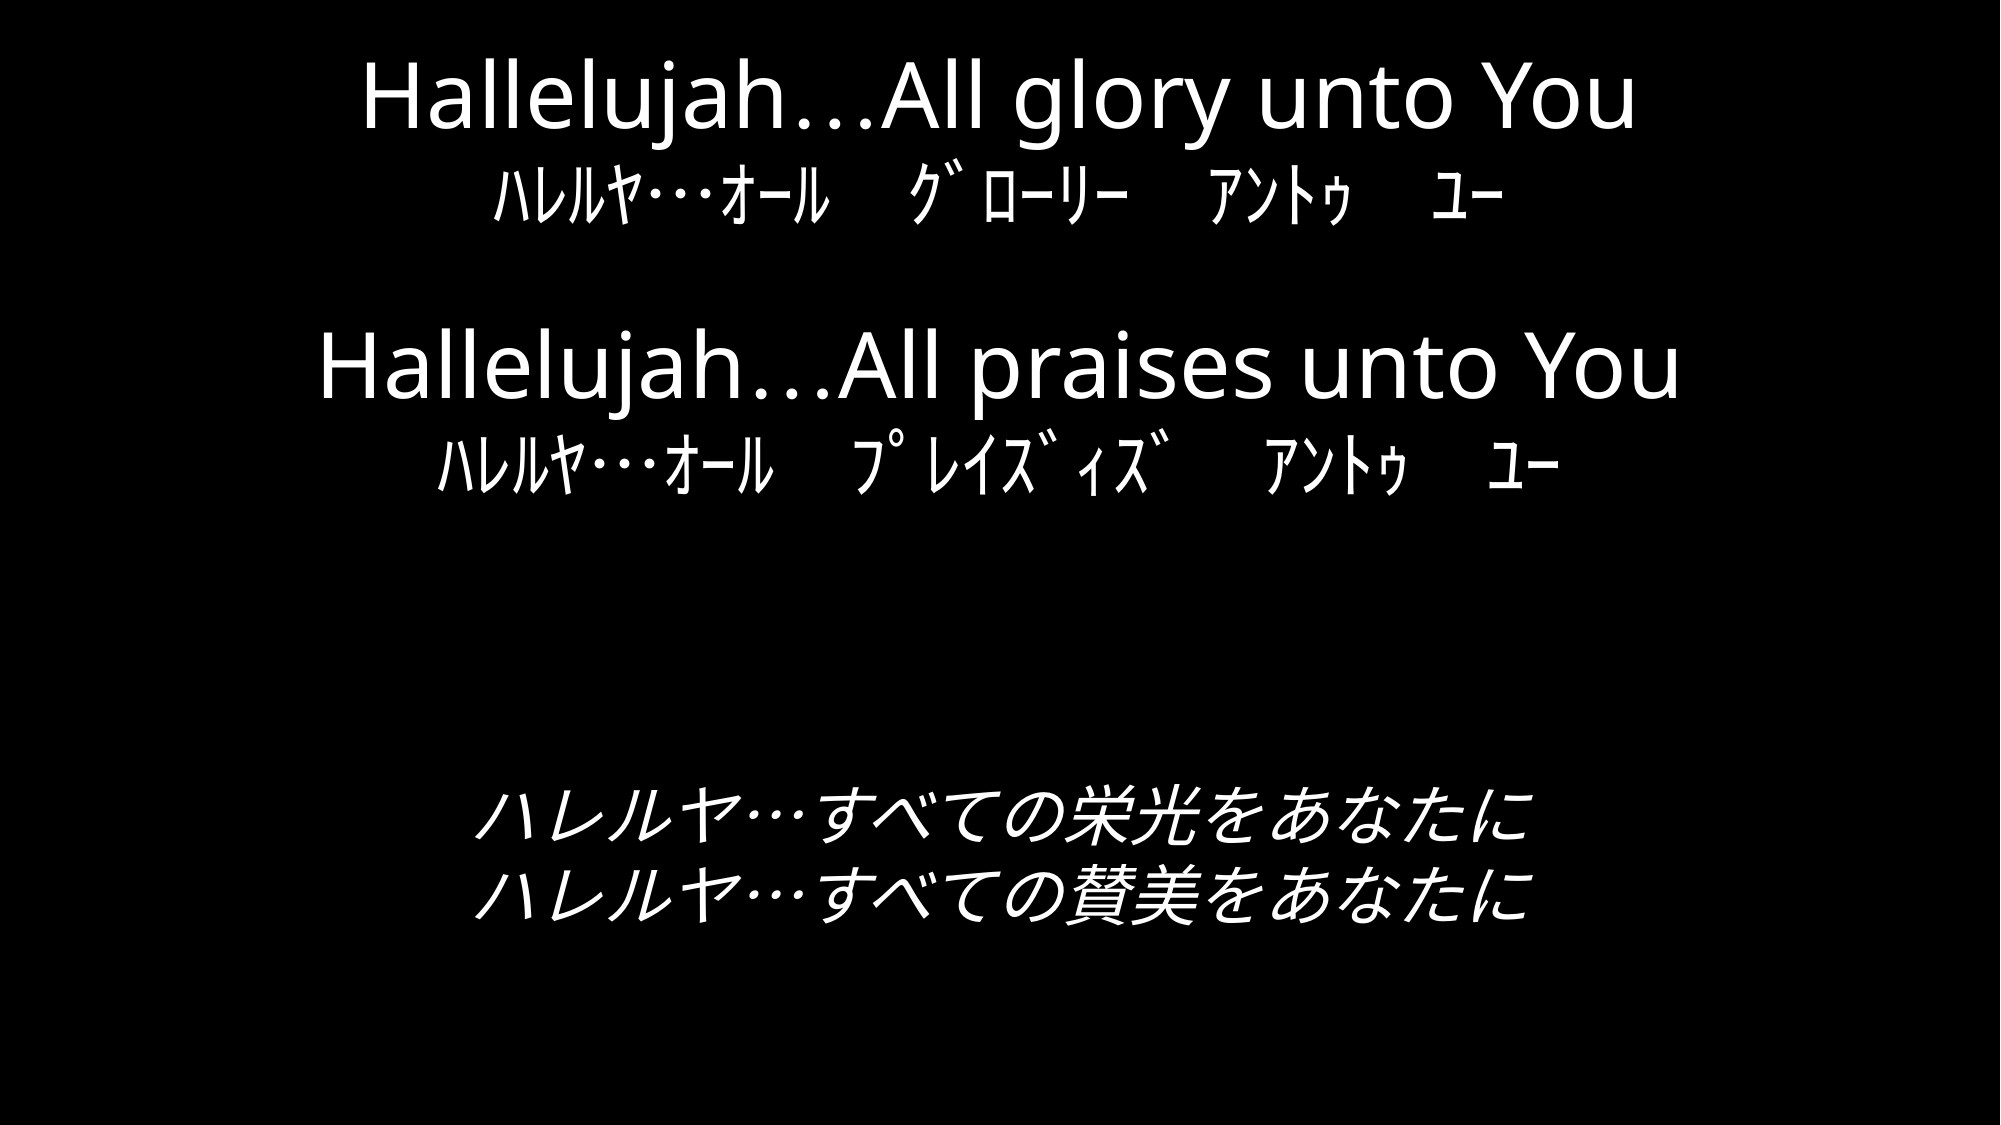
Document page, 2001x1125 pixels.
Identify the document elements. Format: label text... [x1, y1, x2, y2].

text_box ハレルヤ…すべての栄光をあなたに ハレルヤ…すべての賛美をあなたに [0, 766, 2000, 942]
text_box Hallelujah…All glory unto You ﾊﾚﾙﾔ…ｵｰﾙ ｸﾞﾛｰﾘｰ ｱﾝﾄｩ ﾕｰ Hallelujah…All praises unto You ﾊﾚﾙﾔ…ｵｰﾙ ﾌﾟﾚｲｽﾞｨｽﾞ ｱﾝﾄｩ ﾕｰ [0, 29, 2000, 515]
